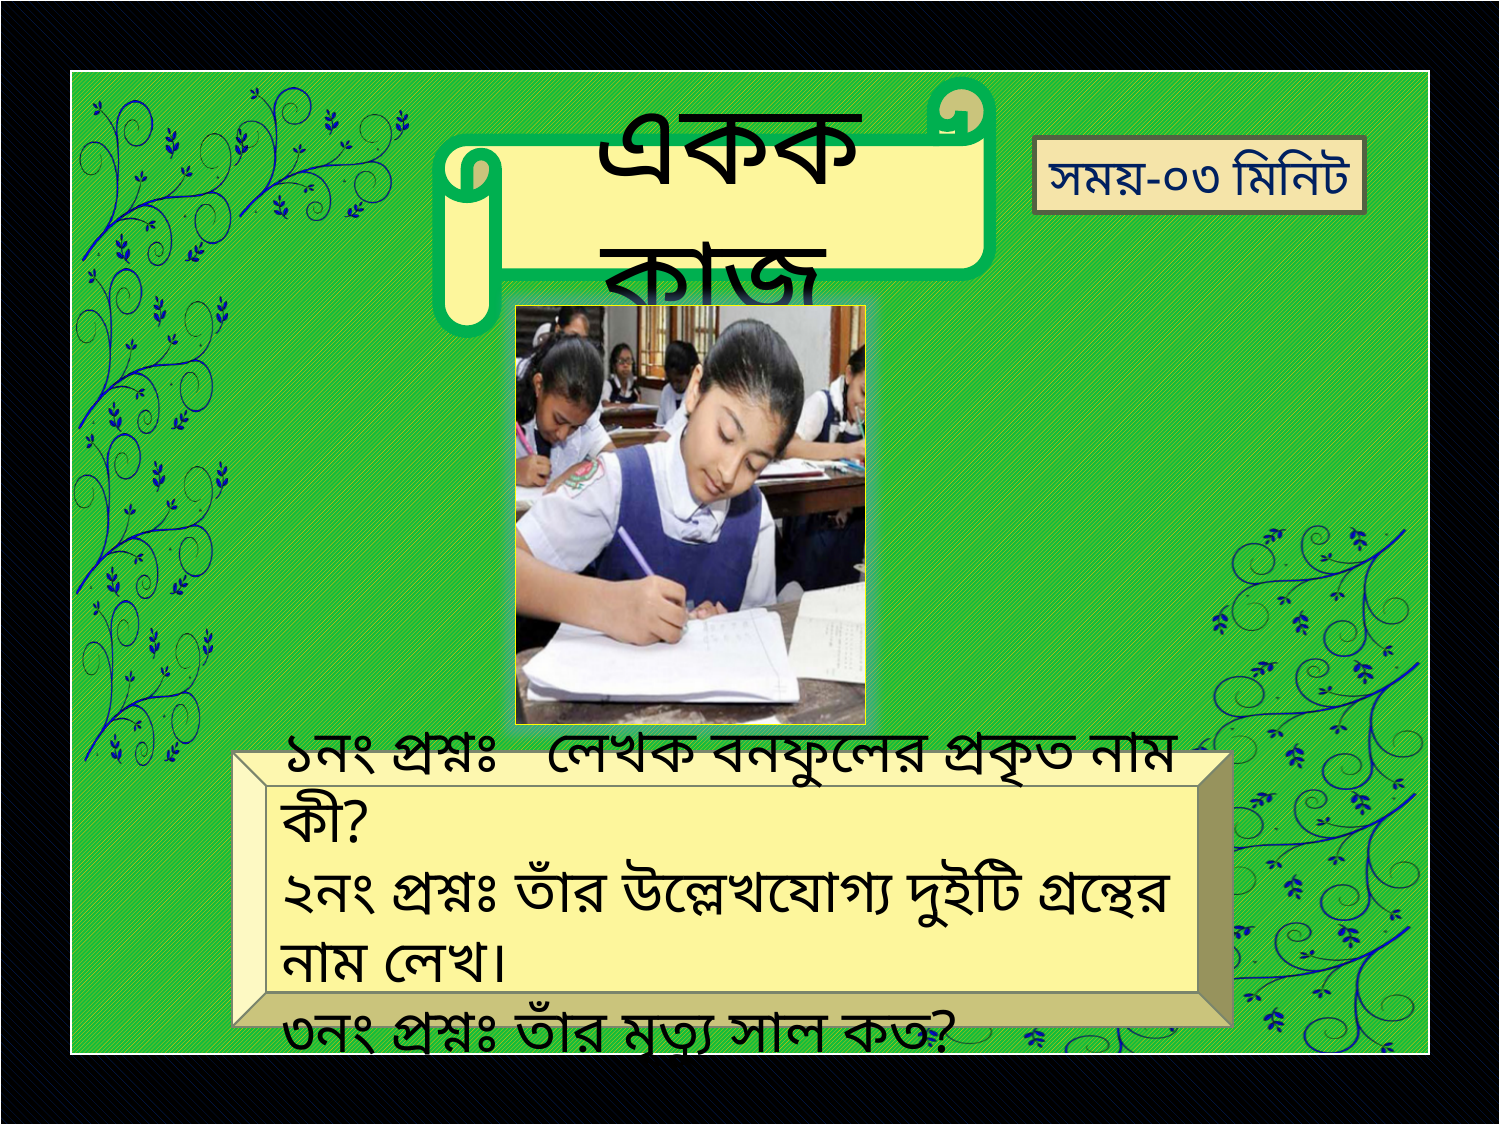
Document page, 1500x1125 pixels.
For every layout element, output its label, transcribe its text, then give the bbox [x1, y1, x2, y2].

text_box একক কাজ [437, 81, 991, 333]
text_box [917, 525, 1473, 1065]
text_box [0, 0, 1500, 1125]
picture [515, 305, 866, 725]
text_box ১নং প্রশ্নঃ লেখক বনফুলের প্রকৃত নাম কী? ২নং প্রশ্নঃ তাঁর উল্লেখযোগ্য দুইটি গ্রন্থের নাম লেখ। ৩নং প্রশ্নঃ তাঁর মৃত্যু সাল কত? [231, 766, 917, 1028]
text_box সময়-০৩ মিনিট [1034, 137, 1365, 213]
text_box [40, 87, 409, 766]
